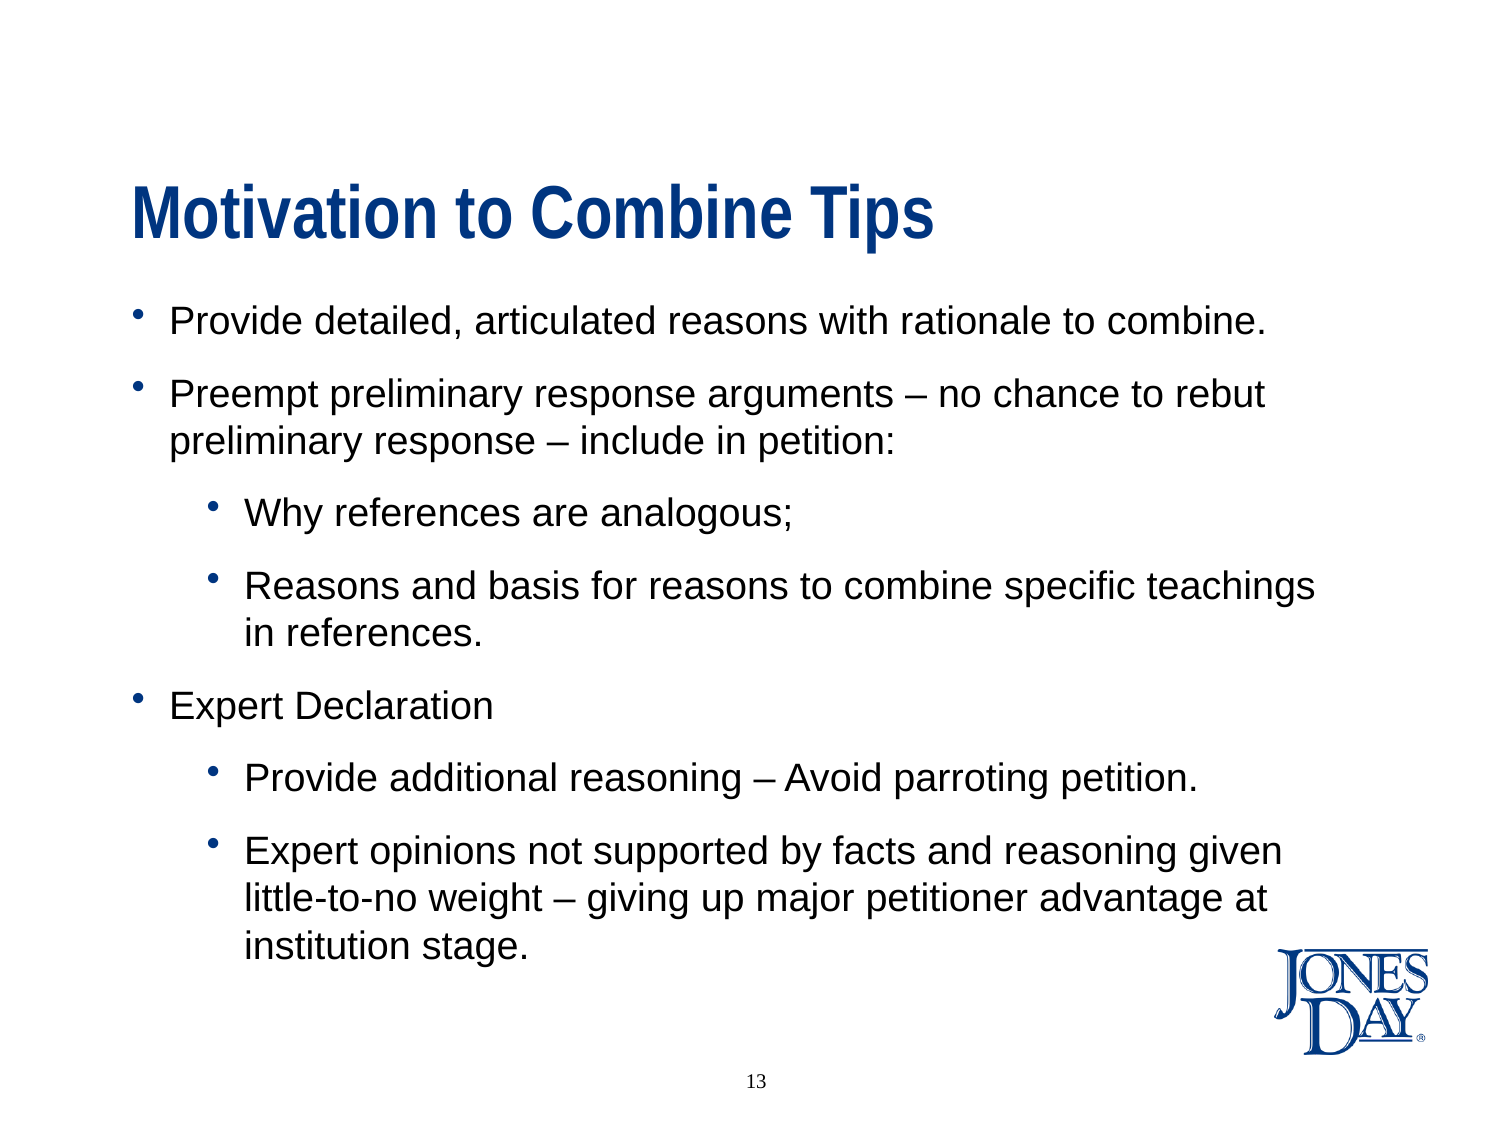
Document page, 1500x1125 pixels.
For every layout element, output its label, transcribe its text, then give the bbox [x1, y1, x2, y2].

picture [1274, 949, 1428, 1055]
title Motivation to Combine Tips [116, 62, 1367, 263]
slide_number 13 [599, 1024, 913, 1101]
list Provide detailed, articulated reasons with rationale to combine. Preempt preliminary response arguments – no chance to rebut preliminary response – include in petition: Why references are analogous; Reasons and basis for reasons to combine specific teachings in references. Expert Declaration Provide additional reasoning – Avoid parroting petition. Expert opinions not supported by facts and reasoning given little-to-no weight – giving up major petitioner advantage at institution stage. [116, 287, 1367, 988]
